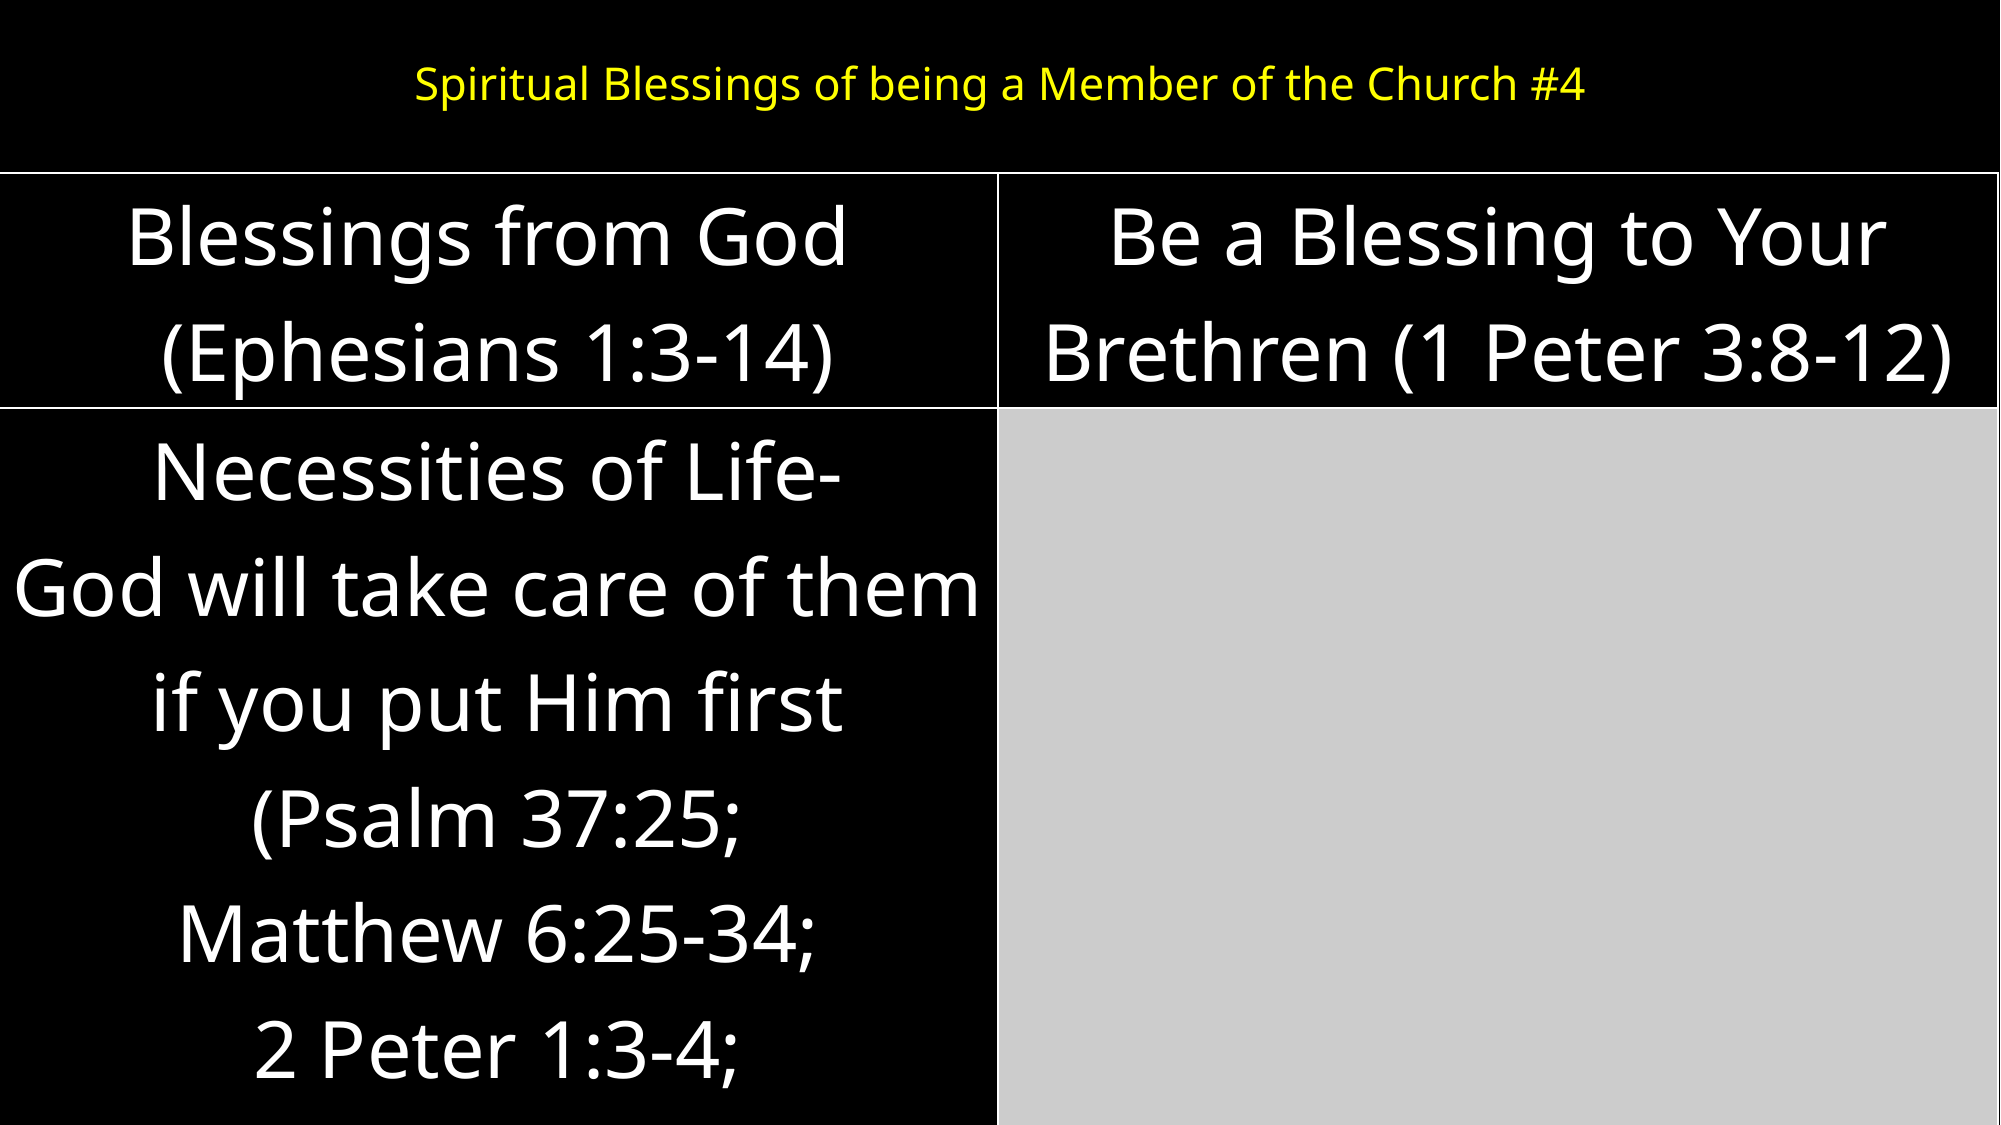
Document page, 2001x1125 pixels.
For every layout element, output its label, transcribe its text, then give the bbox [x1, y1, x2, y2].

table_cell Necessities of Life- God will take care of them if you put Him first (Psalm 37:25; Matthew 6:25-34; 2 Peter 1:3-4; Philippians 4:19) [0, 409, 997, 1125]
table_header Blessings from God (Ephesians 1:3-14) [0, 174, 997, 407]
table_header Be a Blessing to Your Brethren (1 Peter 3:8-12) [999, 174, 1997, 407]
table_cell [999, 409, 1997, 1125]
title Spiritual Blessings of being a Member of the Church #4 [0, 0, 2000, 174]
